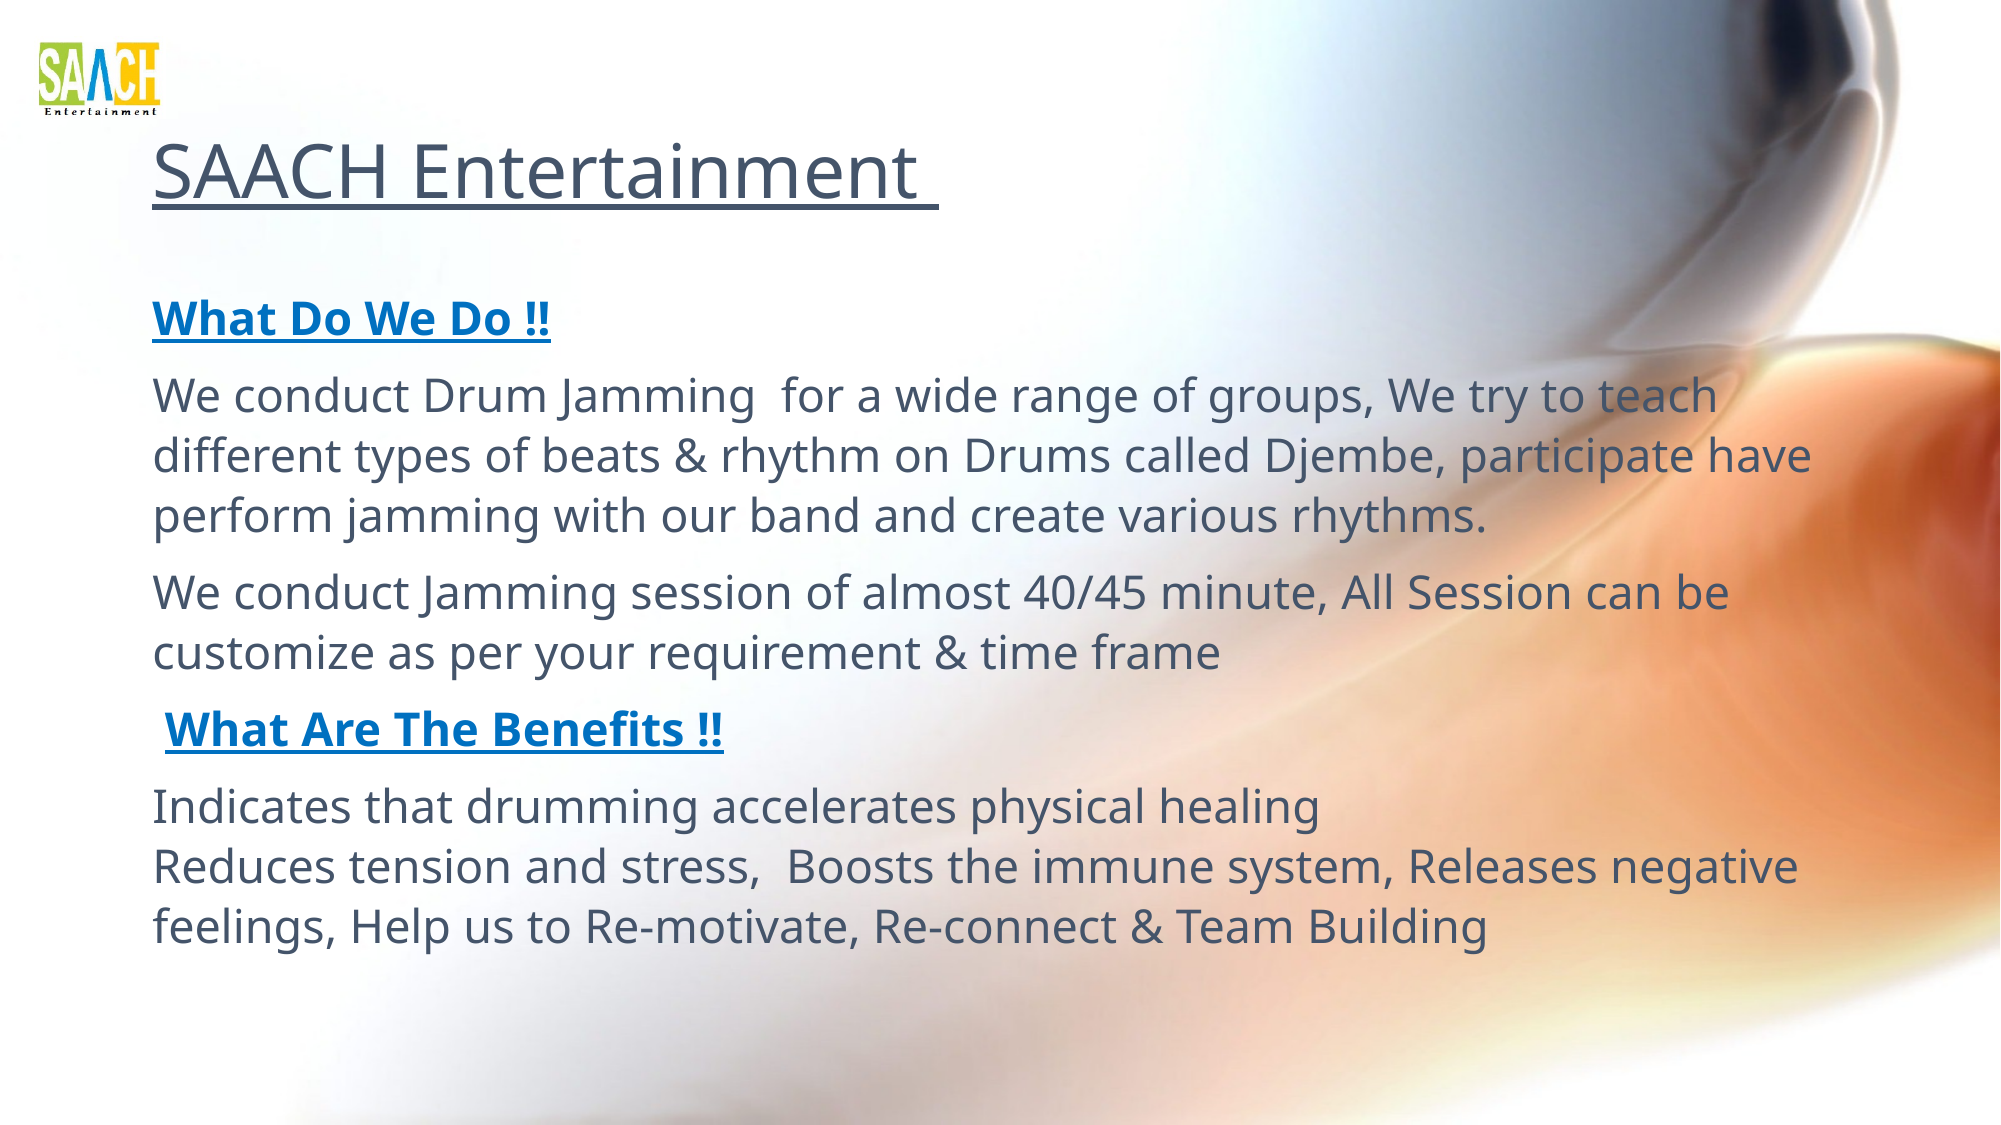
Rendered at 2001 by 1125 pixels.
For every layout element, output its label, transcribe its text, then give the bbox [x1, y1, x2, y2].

picture [0, 0, 2001, 1125]
list What Do We Do !! We conduct Drum Jamming for a wide range of groups, We try to teach different types of beats & rhythm on Drums called Djembe, participate have perform jamming with our band and create various rhythms. We conduct Jamming session of almost 40/45 minute, All Session can be customize as per your requirement & time frame What Are The Benefits !! Indicates that drumming accelerates physical healing Reduces tension and stress, Boosts the immune system, Releases negative feelings, Help us to Re-motivate, Re-connect & Team Building [137, 277, 1863, 1014]
title SAACH Entertainment [137, 59, 1863, 277]
